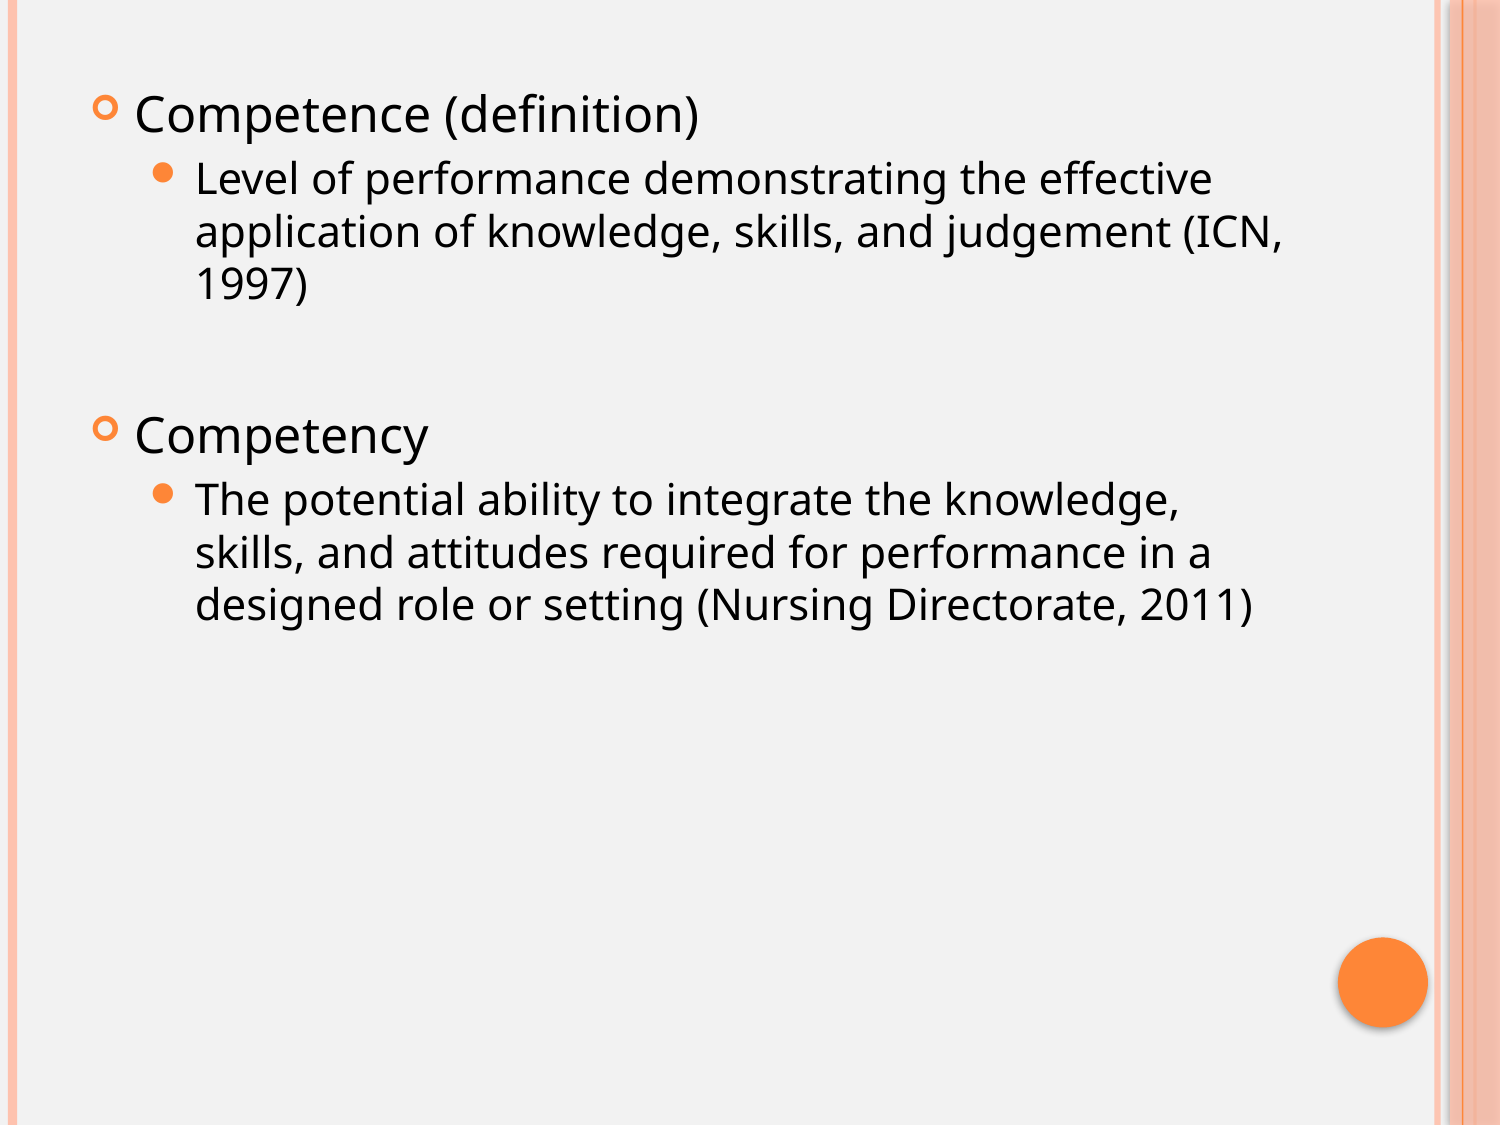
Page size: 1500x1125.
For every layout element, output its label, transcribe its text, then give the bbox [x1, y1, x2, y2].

list Competence (definition) Level of performance demonstrating the effective application of knowledge, skills, and judgement (ICN, 1997) Competency The potential ability to integrate the knowledge, skills, and attitudes required for performance in a designed role or setting (Nursing Directorate, 2011) [75, 75, 1300, 1062]
